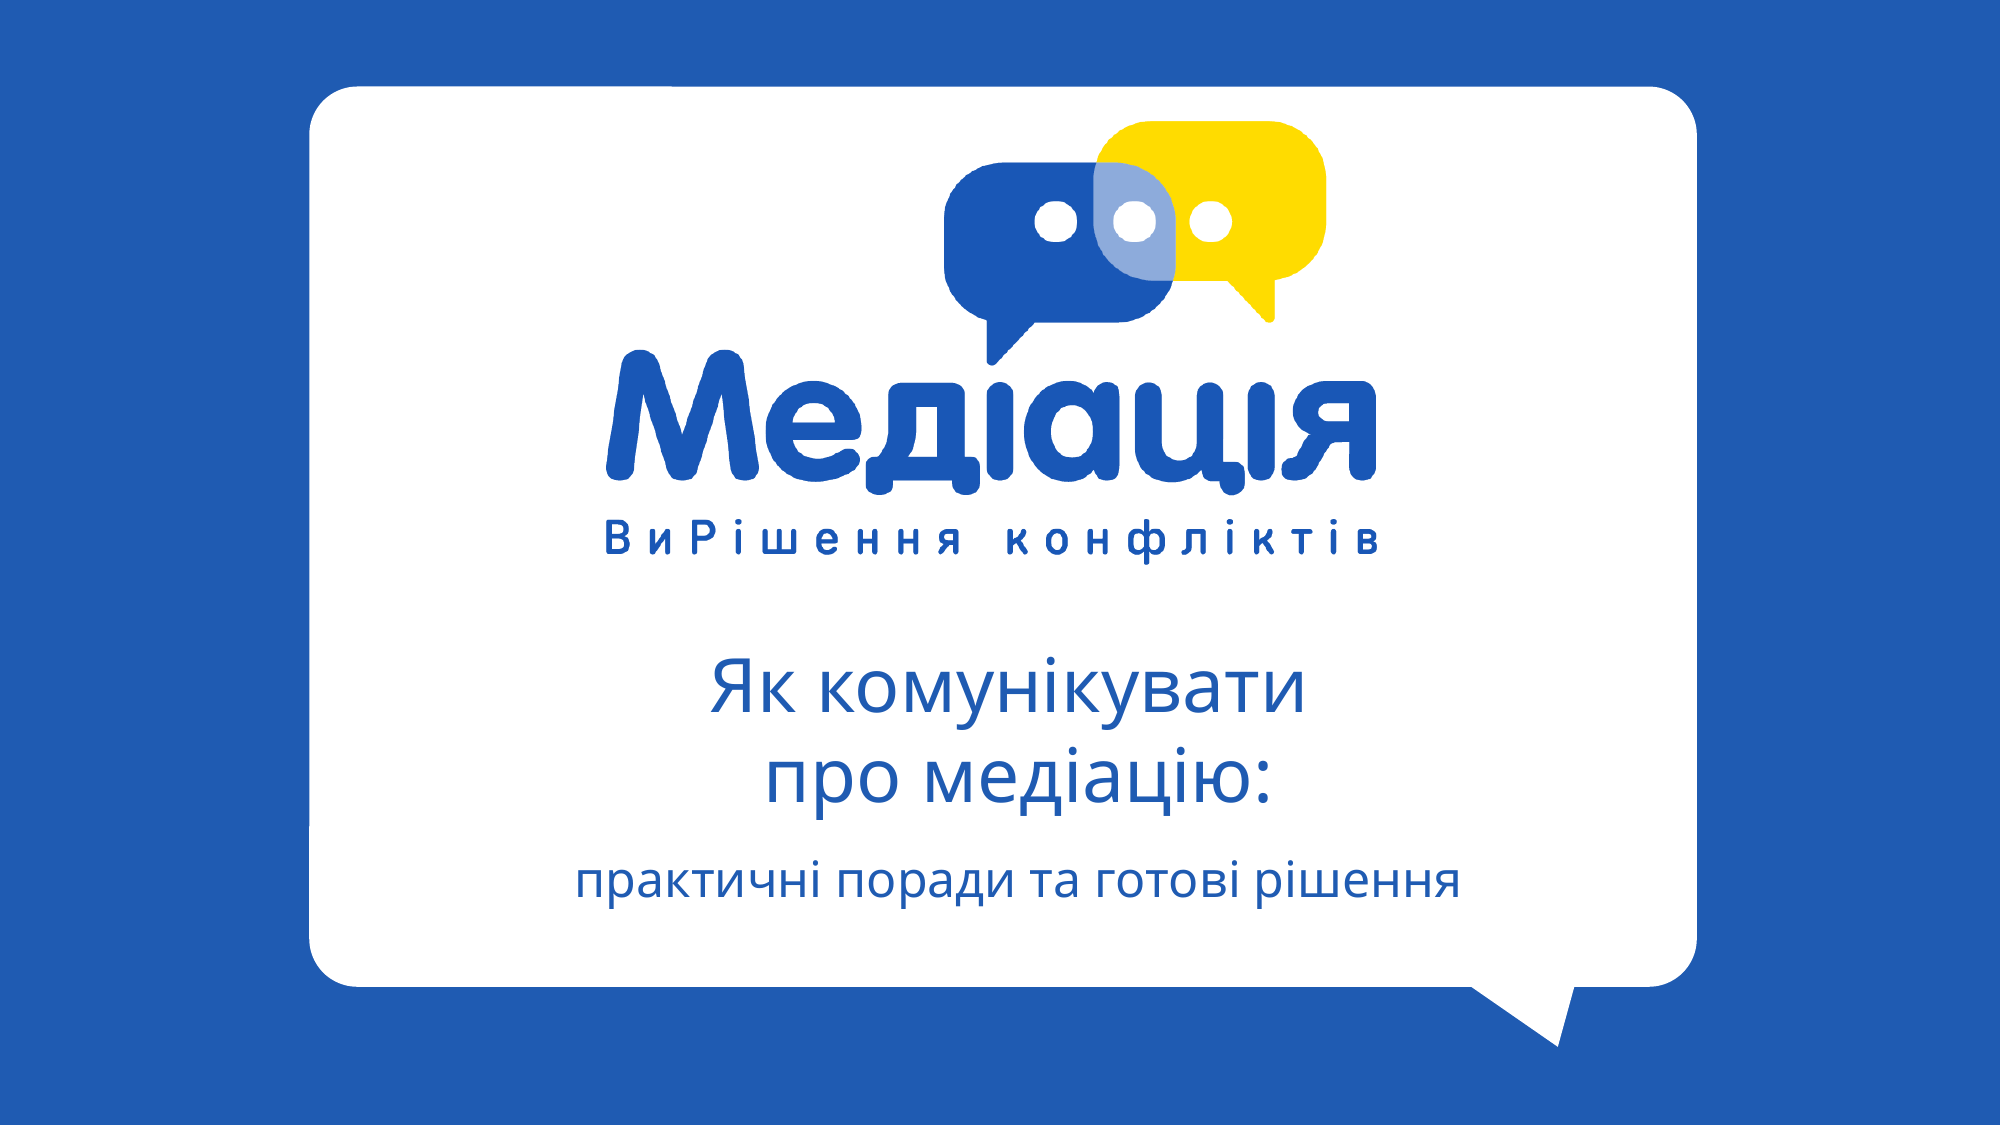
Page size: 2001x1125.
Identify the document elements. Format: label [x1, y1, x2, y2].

picture [392, 18, 1608, 672]
text_box [310, 87, 1696, 1053]
